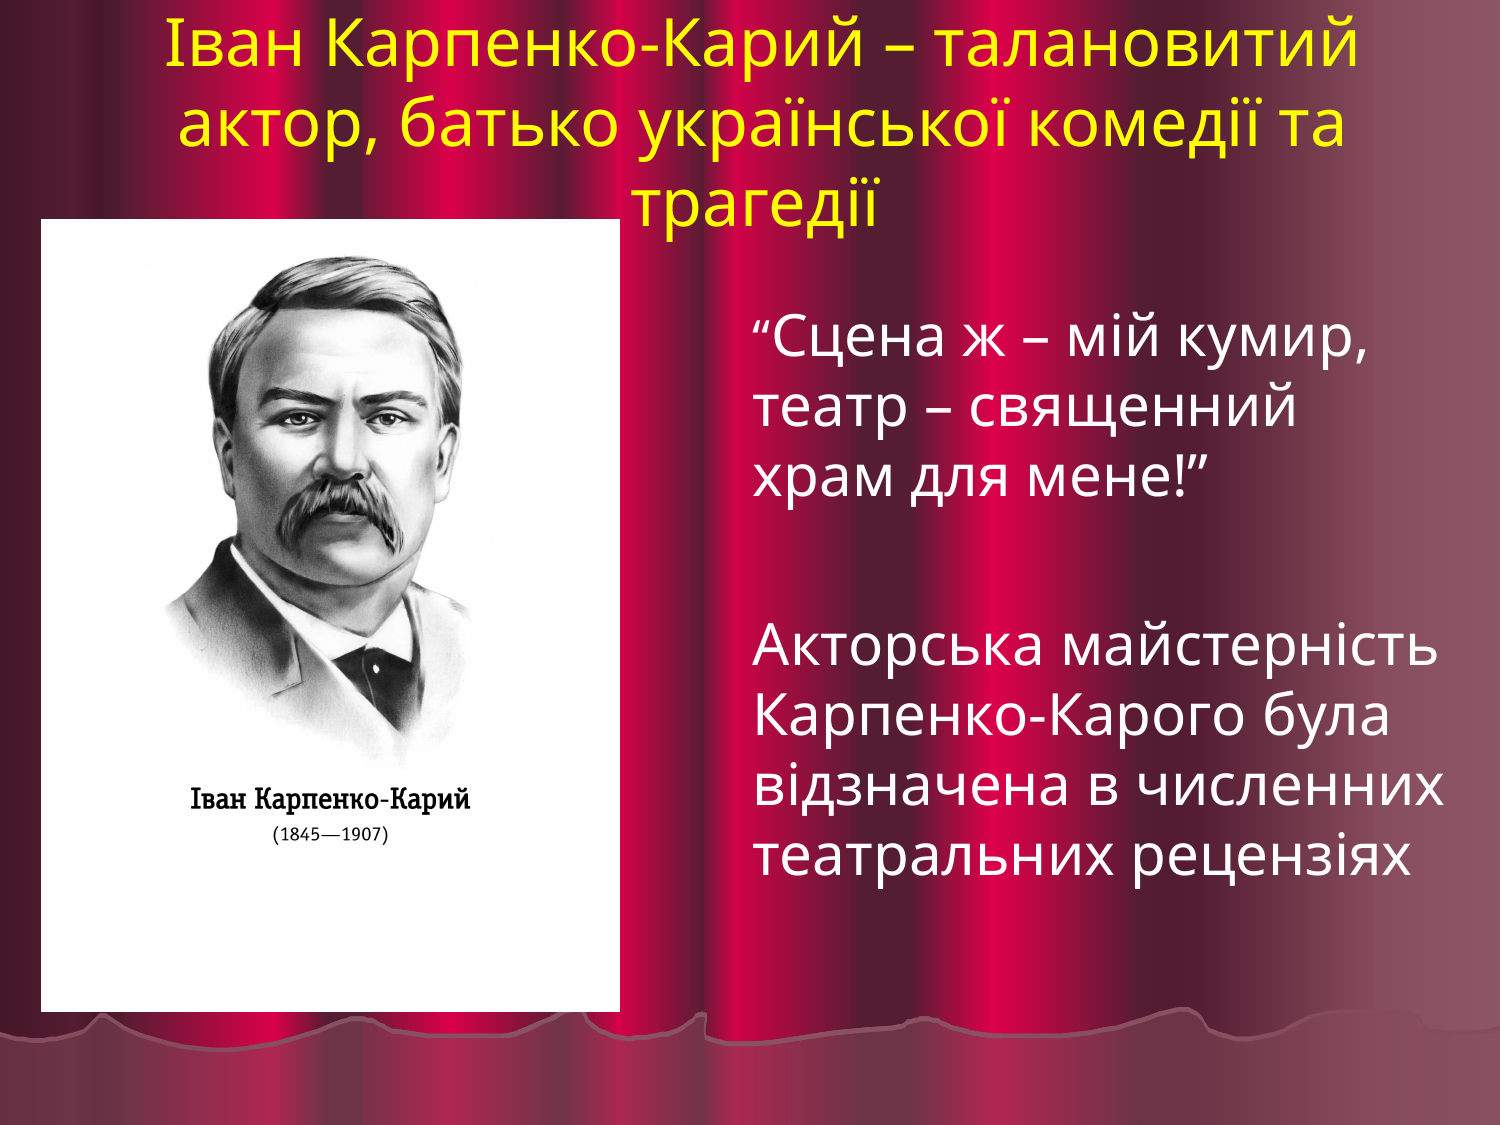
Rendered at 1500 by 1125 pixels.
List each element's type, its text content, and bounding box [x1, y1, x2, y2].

picture [40, 219, 620, 1012]
text_box “Сцена ж – мій кумир, театр – священний храм для мене!” Акторська майстерність Карпенко-Карого була відзначена в численних театральних рецензіях [738, 290, 1471, 965]
title Іван Карпенко-Карий – талановитий актор, батько української комедії та трагедії [88, 42, 1439, 197]
